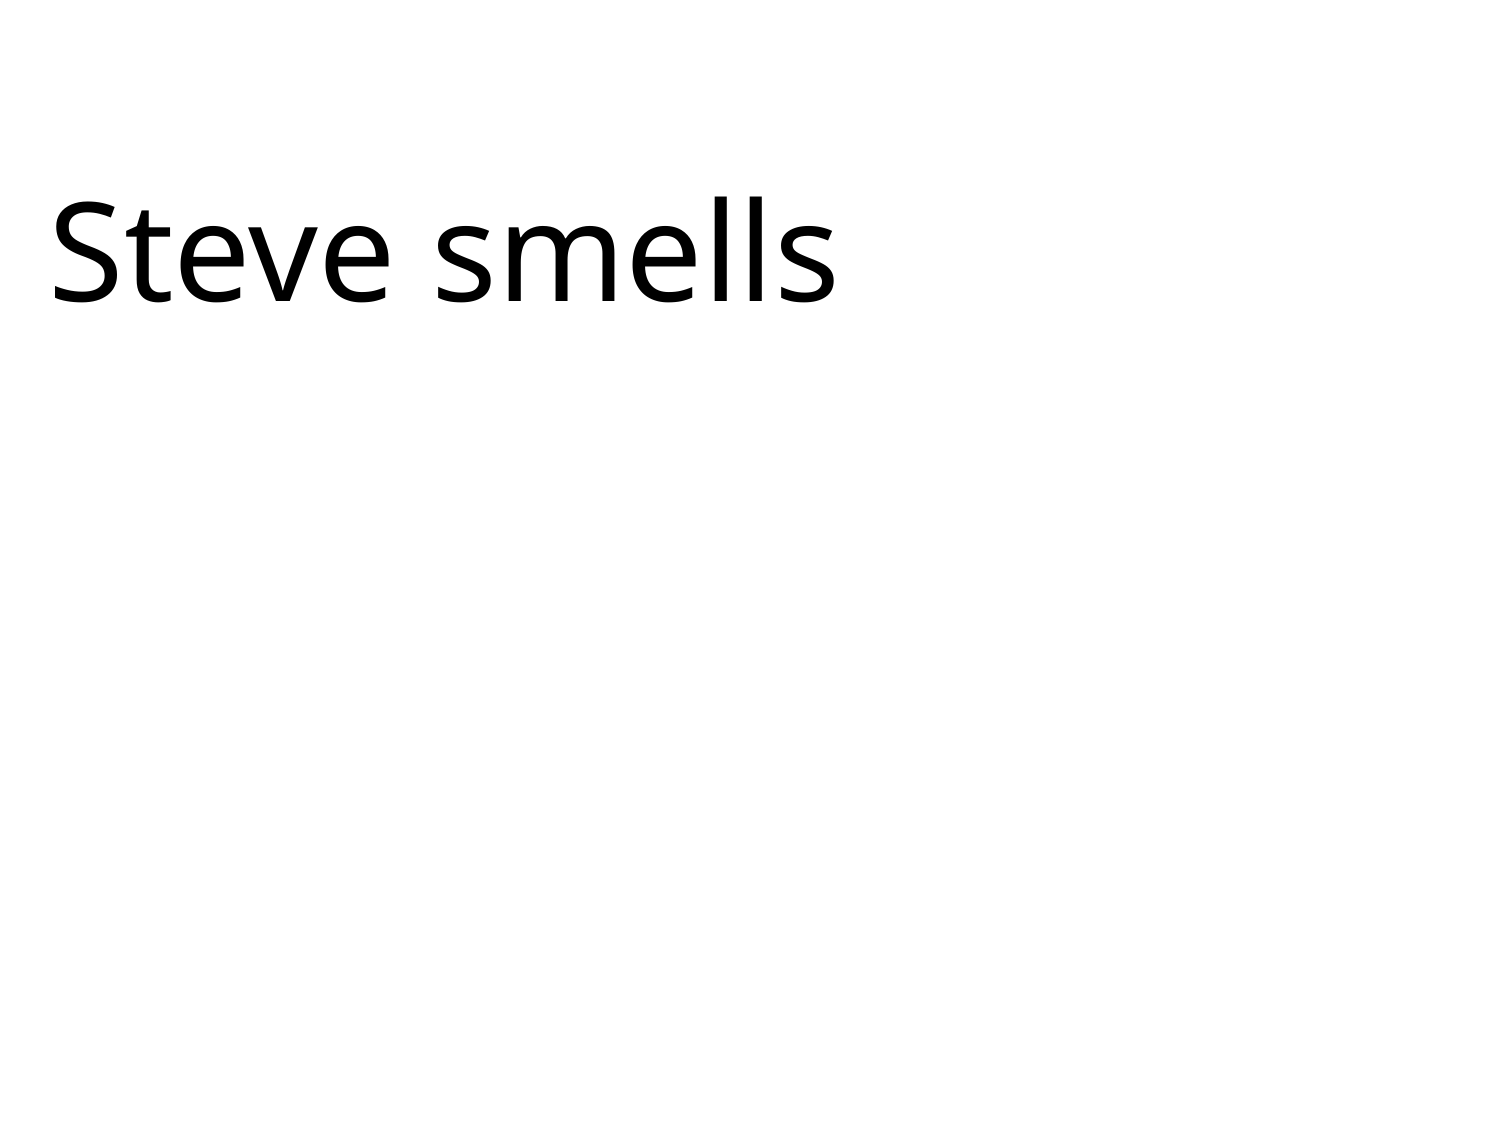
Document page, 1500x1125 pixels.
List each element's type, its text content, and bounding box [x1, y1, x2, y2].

text_box Steve smells [34, 156, 1469, 337]
